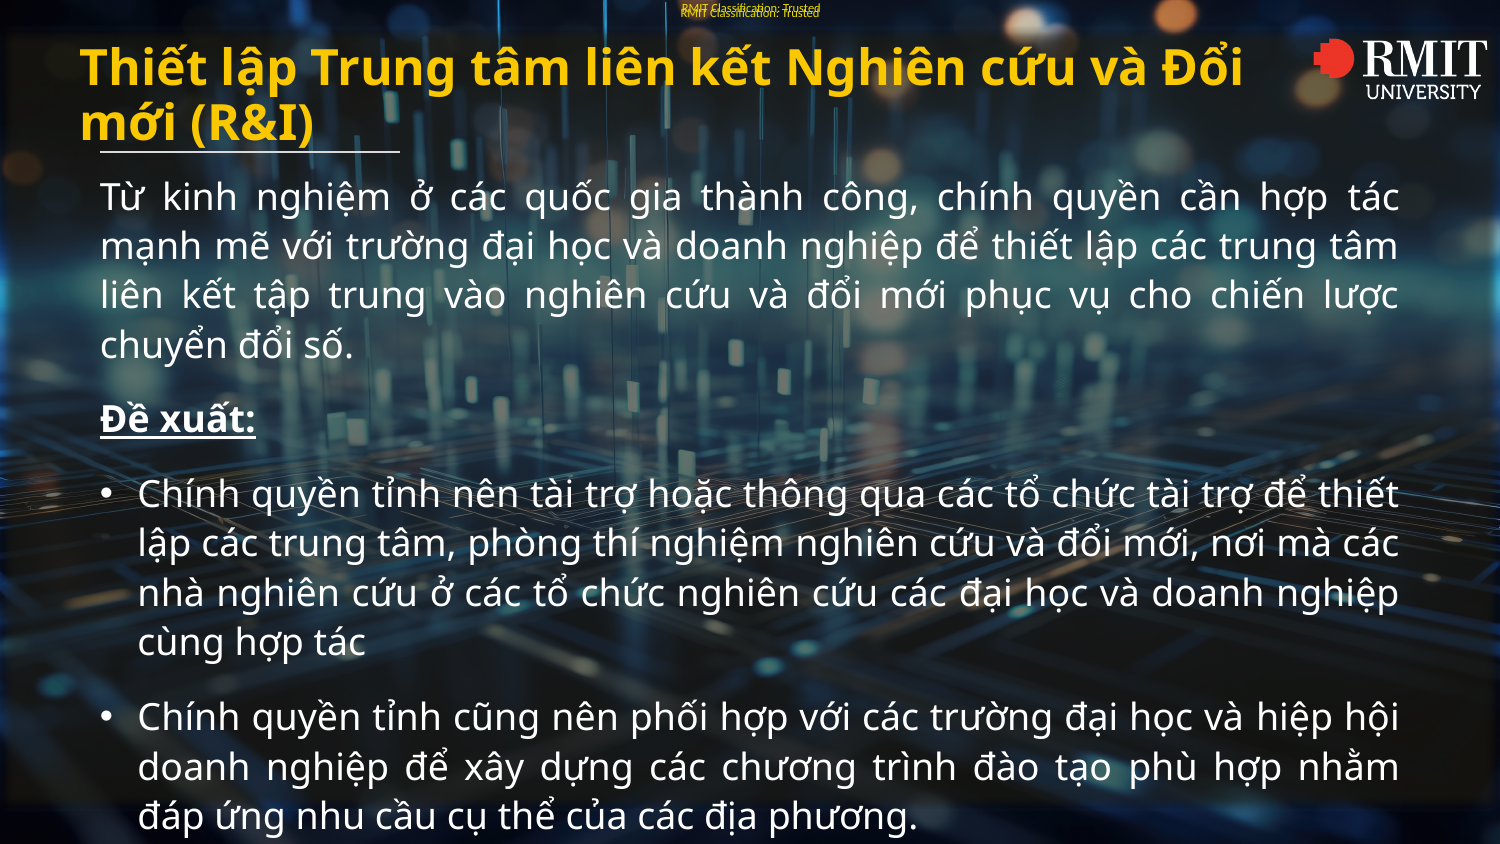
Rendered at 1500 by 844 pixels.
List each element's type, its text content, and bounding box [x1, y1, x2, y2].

text_box Thiết lập Trung tâm liên kết Nghiên cứu và Đổi mới (R&I) [68, 50, 1278, 143]
picture [0, 0, 1500, 844]
text_box [14, 42, 1487, 796]
text_box Từ kinh nghiệm ở các quốc gia thành công, chính quyền cần hợp tác mạnh mẽ với trường đại học và doanh nghiệp để thiết lập các trung tâm liên kết tập trung vào nghiên cứu và đổi mới phục vụ cho chiến lược chuyển đổi số. Đề xuất: Chính quyền tỉnh nên tài trợ hoặc thông qua các tổ chức tài trợ để thiết lập các trung tâm, phòng thí nghiệm nghiên cứu và đổi mới, nơi mà các nhà nghiên cứu ở các tổ chức nghiên cứu các đại học và doanh nghiệp cùng hợp tác Chính quyền tỉnh cũng nên phối hợp với các trường đại học và hiệp hội doanh nghiệp để xây dựng các chương trình đào tạo phù hợp nhằm đáp ứng nhu cầu cụ thể của các địa phương. [88, 162, 1412, 815]
